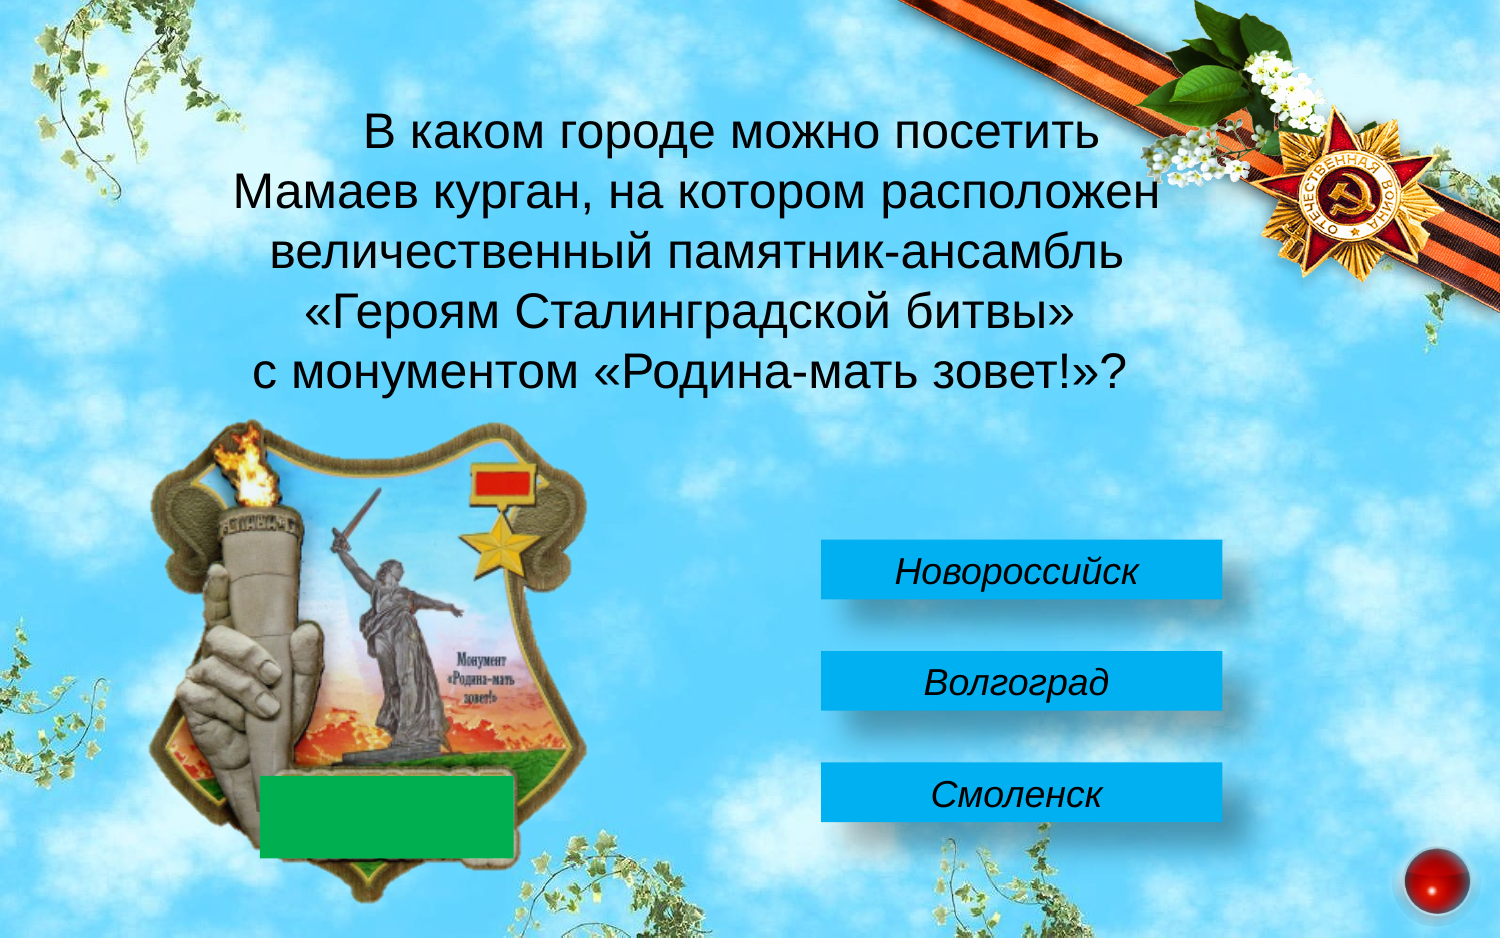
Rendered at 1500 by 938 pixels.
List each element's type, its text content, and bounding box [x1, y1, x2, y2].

picture [0, 0, 1500, 938]
text_box В каком городе можно посетить Мамаев курган, на котором расположен величественный памятник-ансамбль «Героям Сталинградской битвы» с монументом «Родина-мать зовет!»? [194, 90, 1199, 406]
text_box Новороссийск [821, 539, 1223, 600]
text_box Волгоград [821, 651, 1223, 711]
text_box Смоленск [821, 762, 1223, 823]
